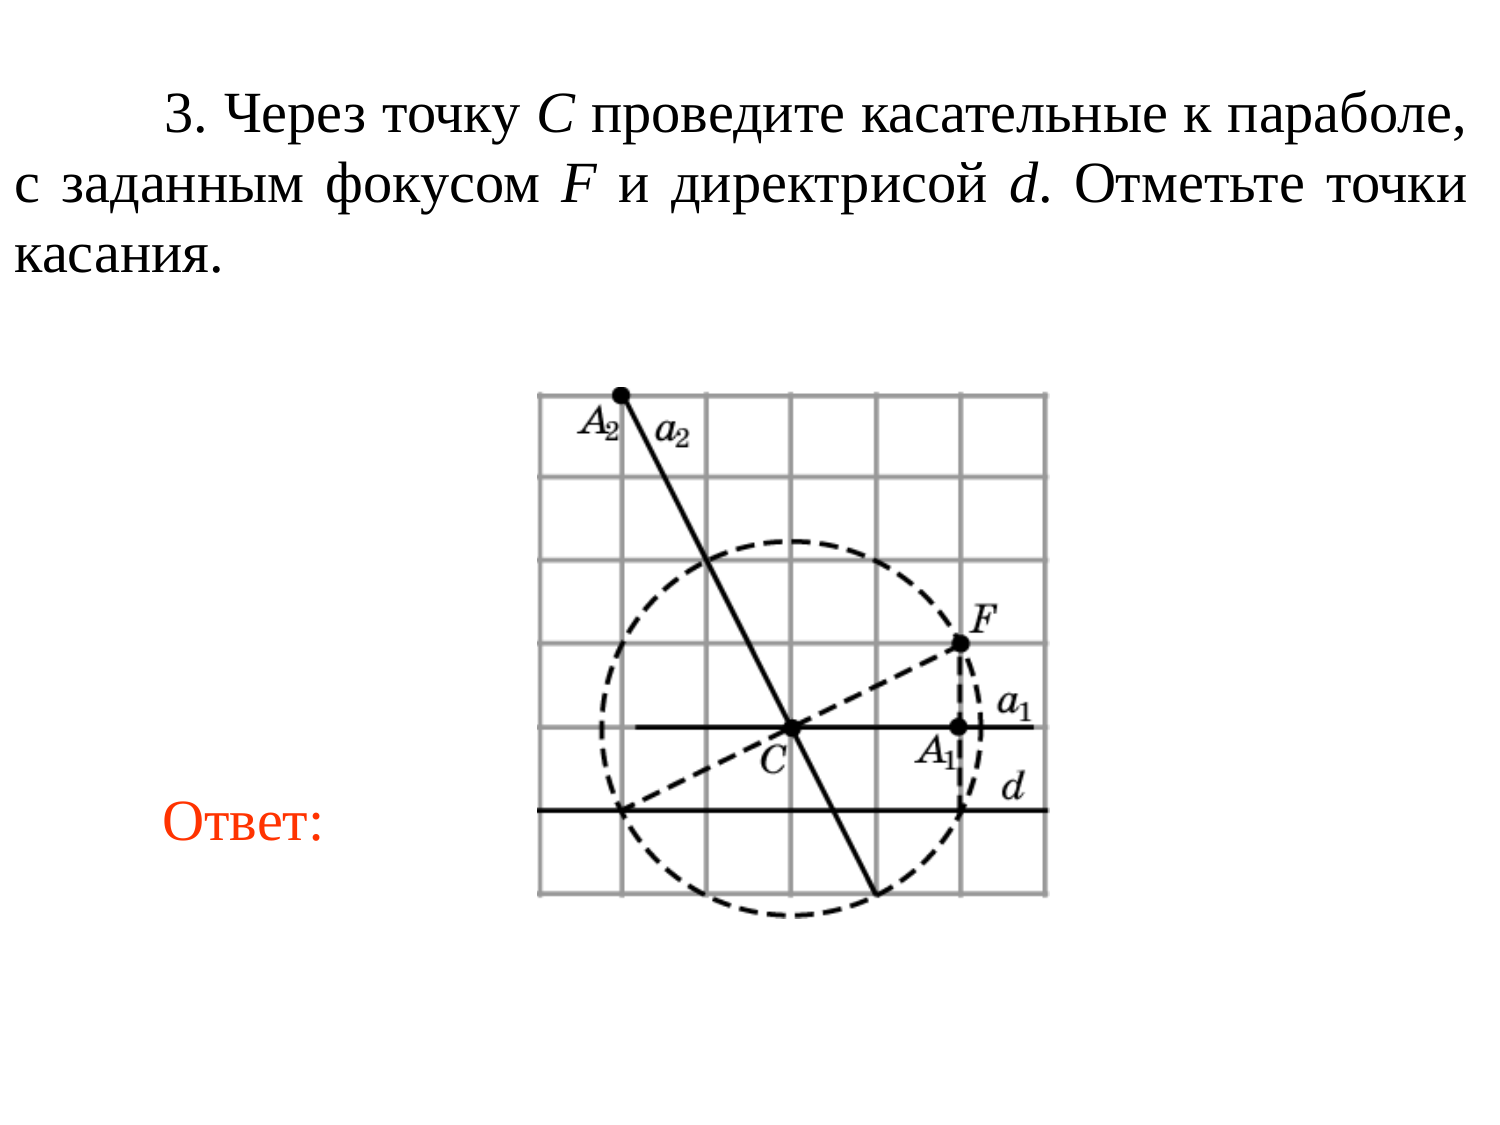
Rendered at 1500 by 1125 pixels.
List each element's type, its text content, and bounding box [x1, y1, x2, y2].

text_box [147, 387, 1050, 919]
text_box 3. Через точку C проведите касательные к параболе, с заданным фокусом F и директрисой d. Отметьте точки касания. [0, 66, 1483, 292]
